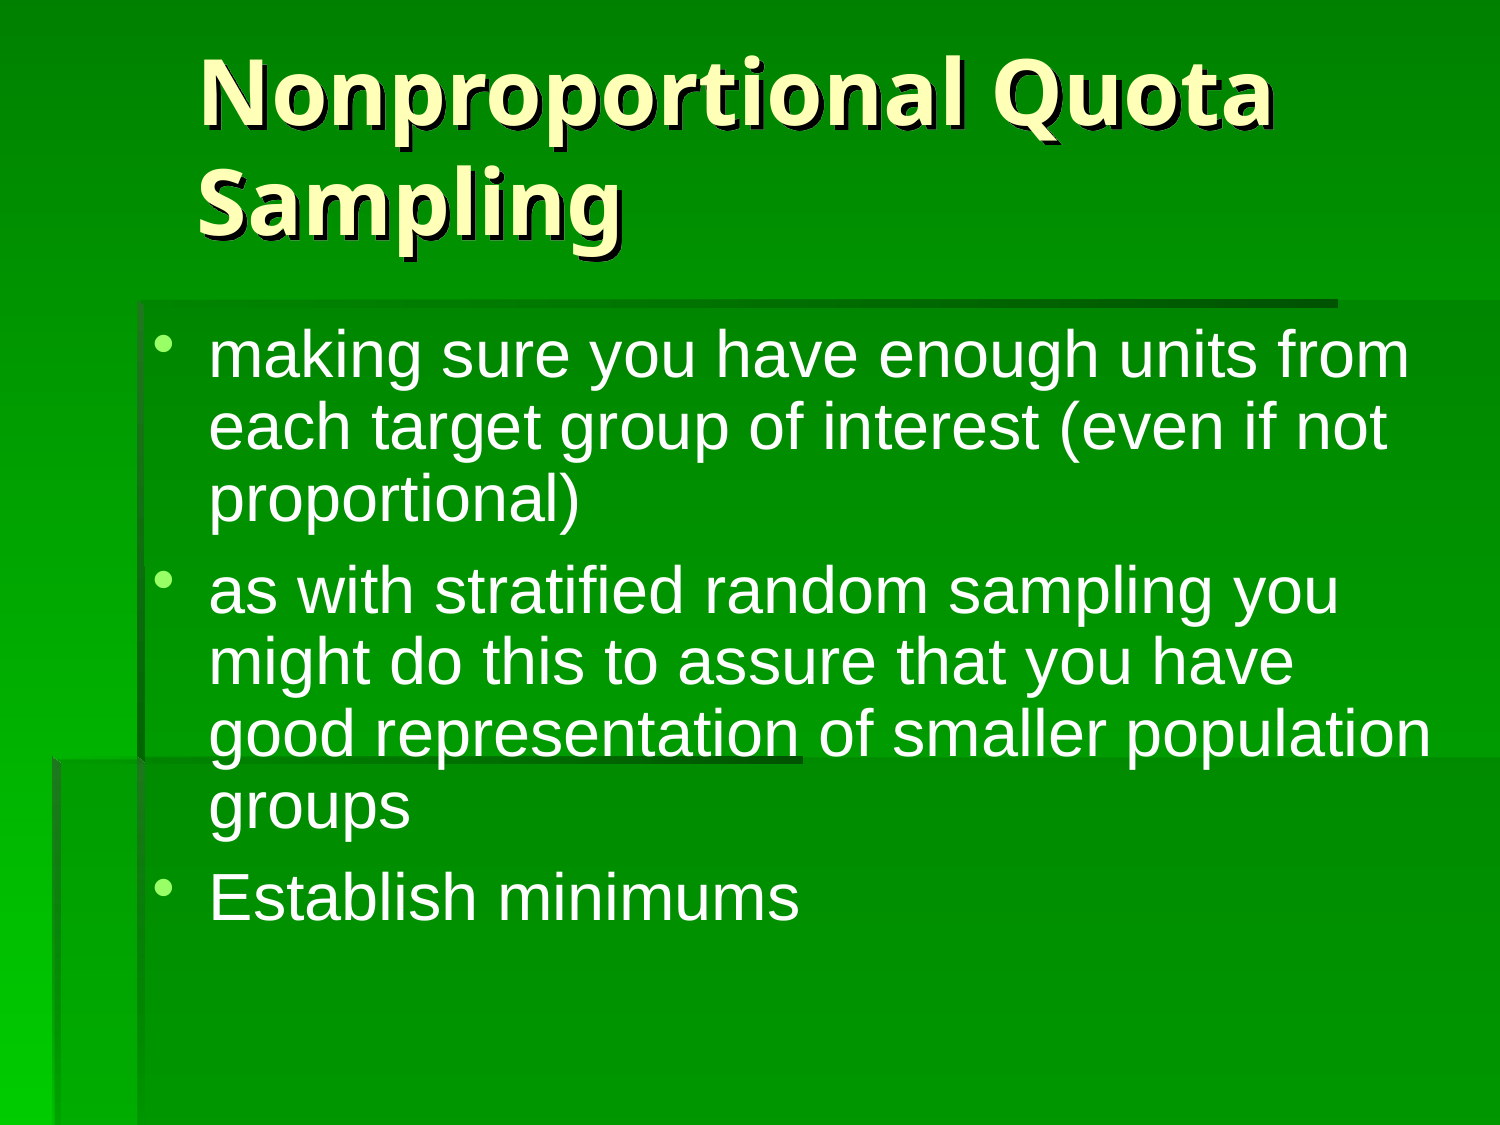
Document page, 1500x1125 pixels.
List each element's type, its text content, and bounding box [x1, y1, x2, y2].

list making sure you have enough units from each target group of interest (even if not proportional) as with stratified random sampling you might do this to assure that you have good representation of smaller population groups Establish minimums [137, 312, 1452, 1001]
title Nonproportional Quota Sampling [181, 49, 1448, 238]
